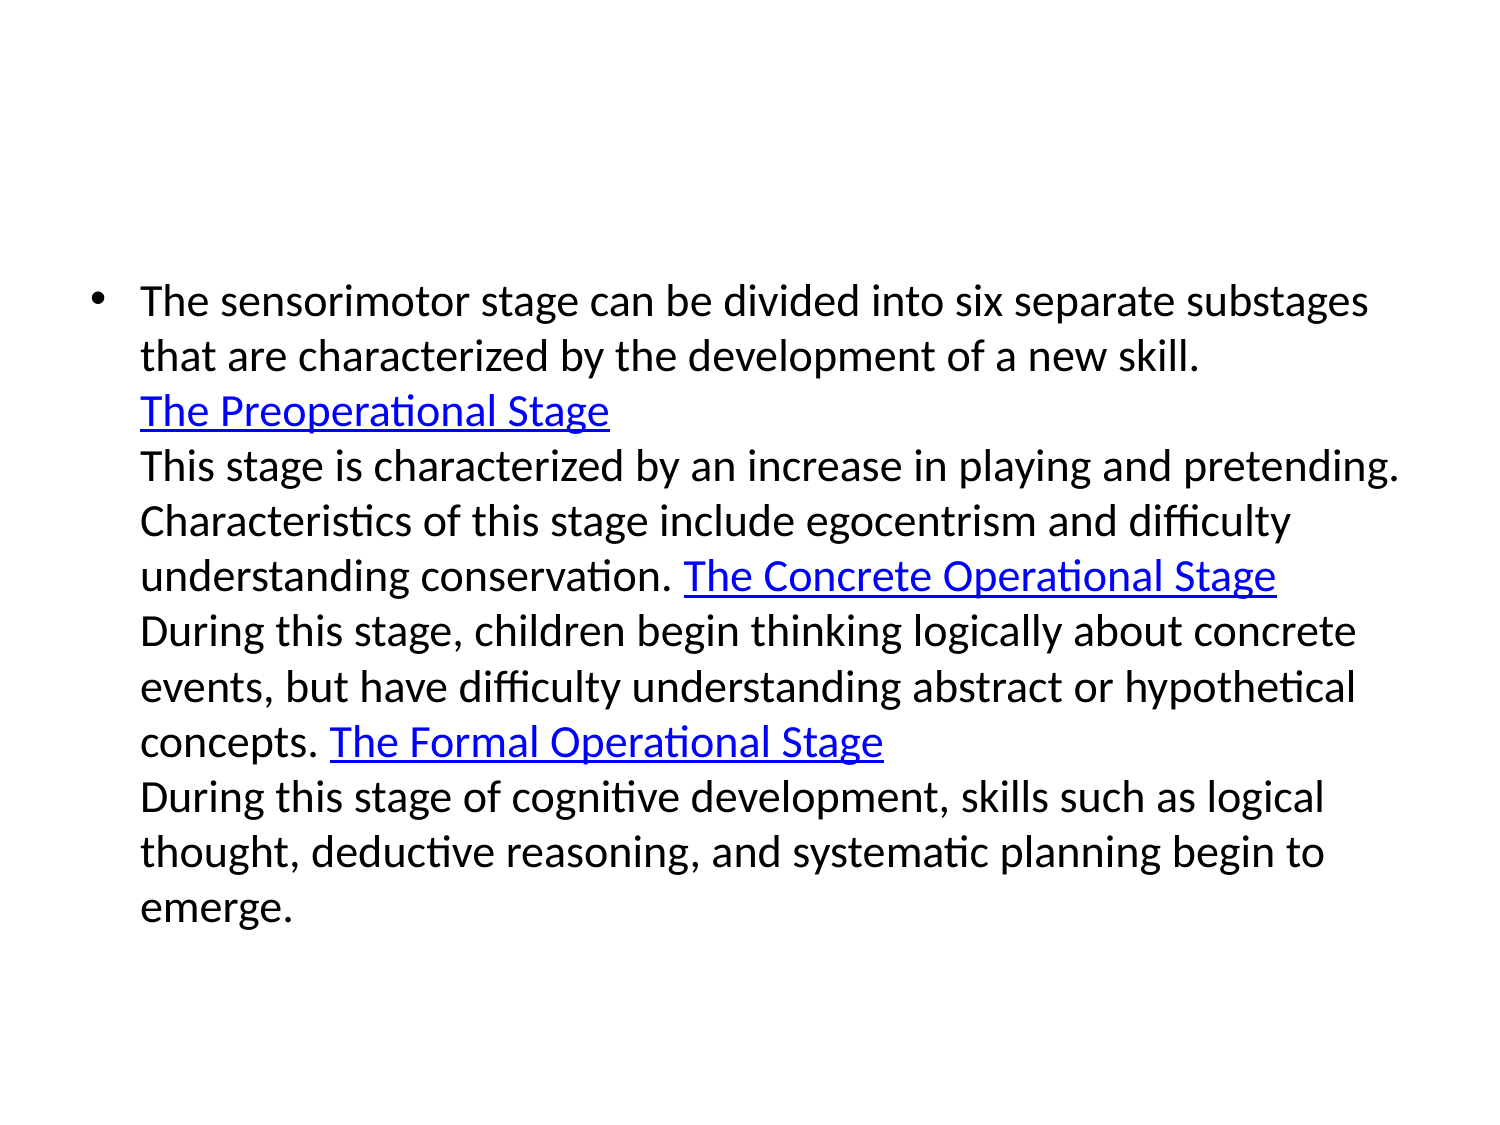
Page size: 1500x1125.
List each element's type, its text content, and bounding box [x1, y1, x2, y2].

list The sensorimotor stage can be divided into six separate substages that are characterized by the development of a new skill. The Preoperational Stage This stage is characterized by an increase in playing and pretending. Characteristics of this stage include egocentrism and difficulty understanding conservation. The Concrete Operational Stage During this stage, children begin thinking logically about concrete events, but have difficulty understanding abstract or hypothetical concepts. The Formal Operational Stage During this stage of cognitive development, skills such as logical thought, deductive reasoning, and systematic planning begin to emerge. [75, 262, 1425, 1005]
